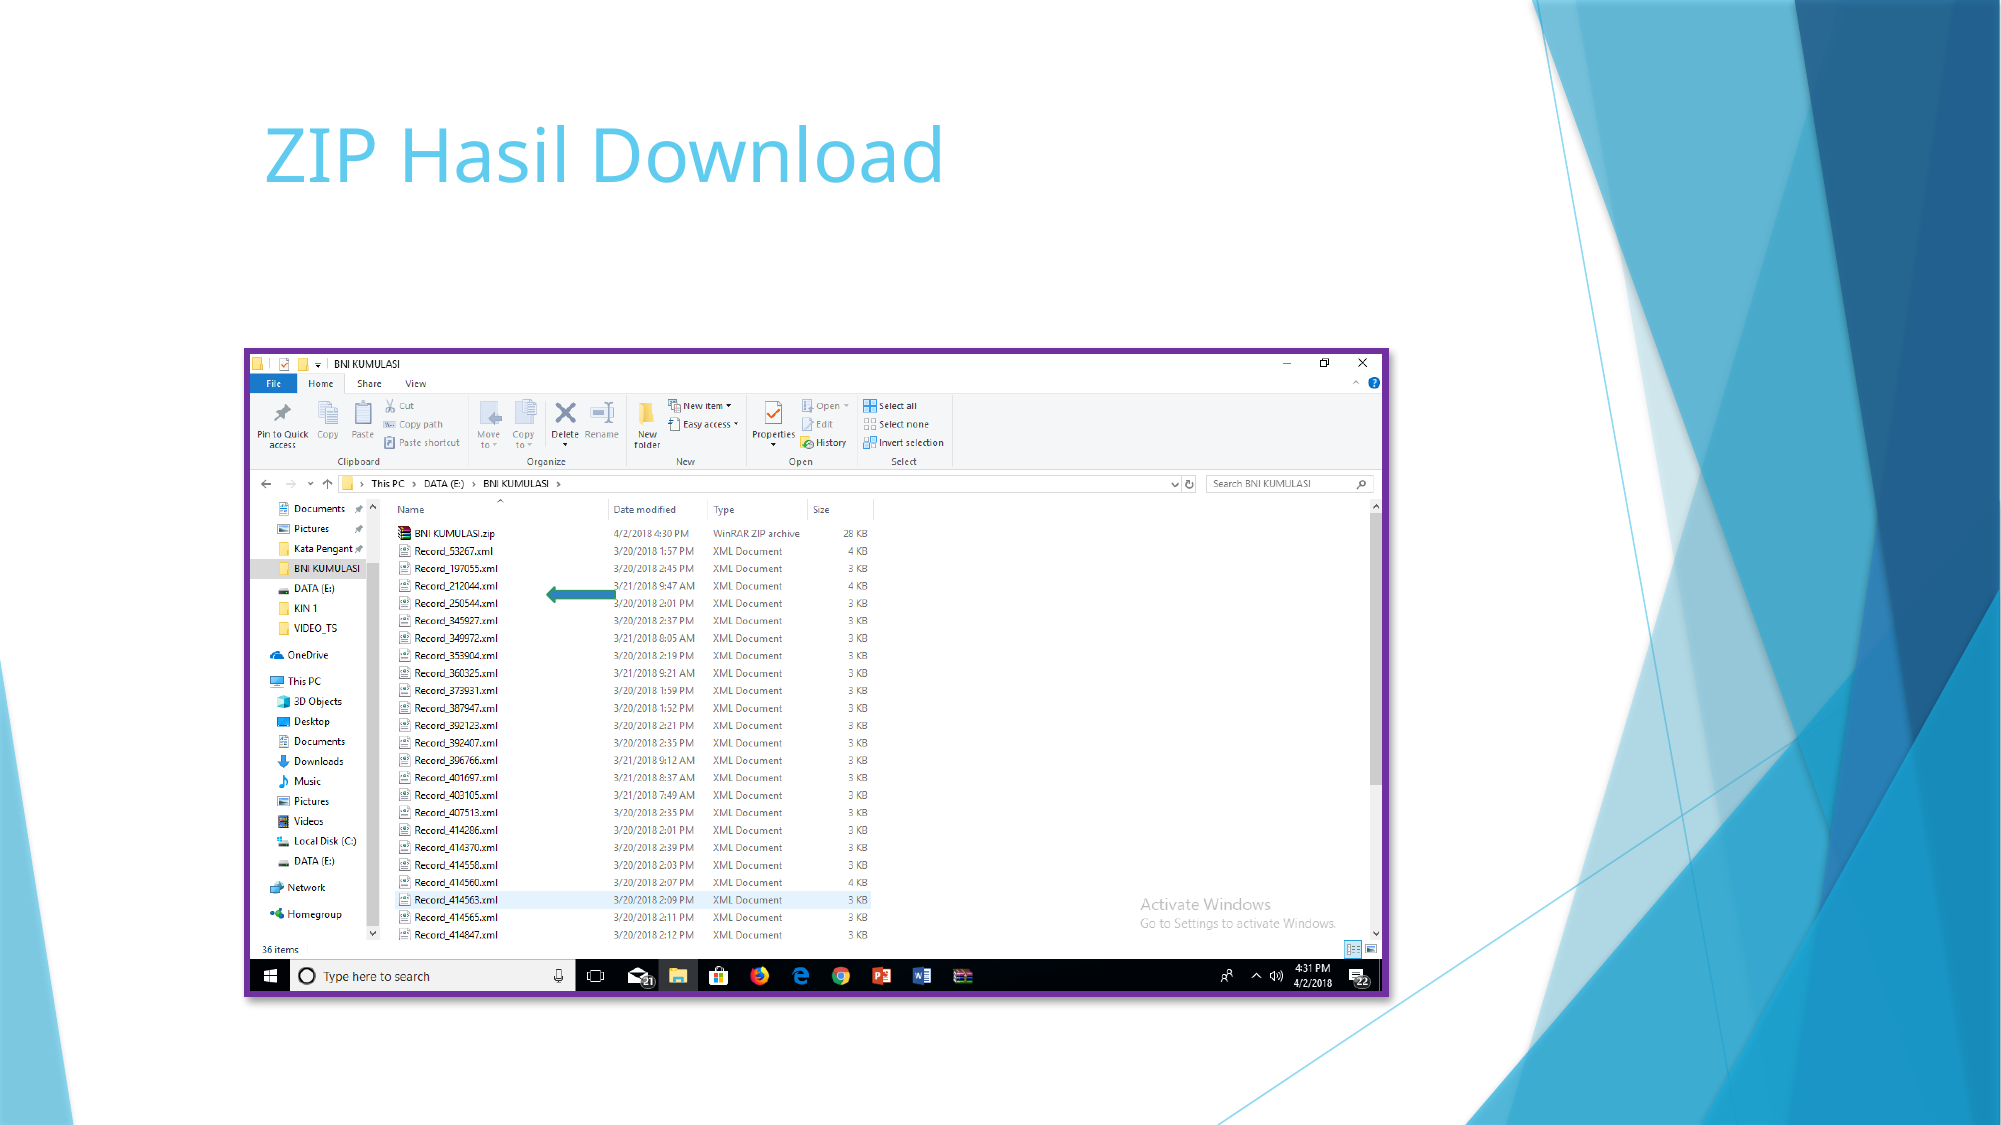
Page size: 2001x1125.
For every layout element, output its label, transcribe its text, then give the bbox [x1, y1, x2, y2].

title ZIP Hasil Download [250, 99, 1383, 317]
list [249, 353, 1384, 992]
